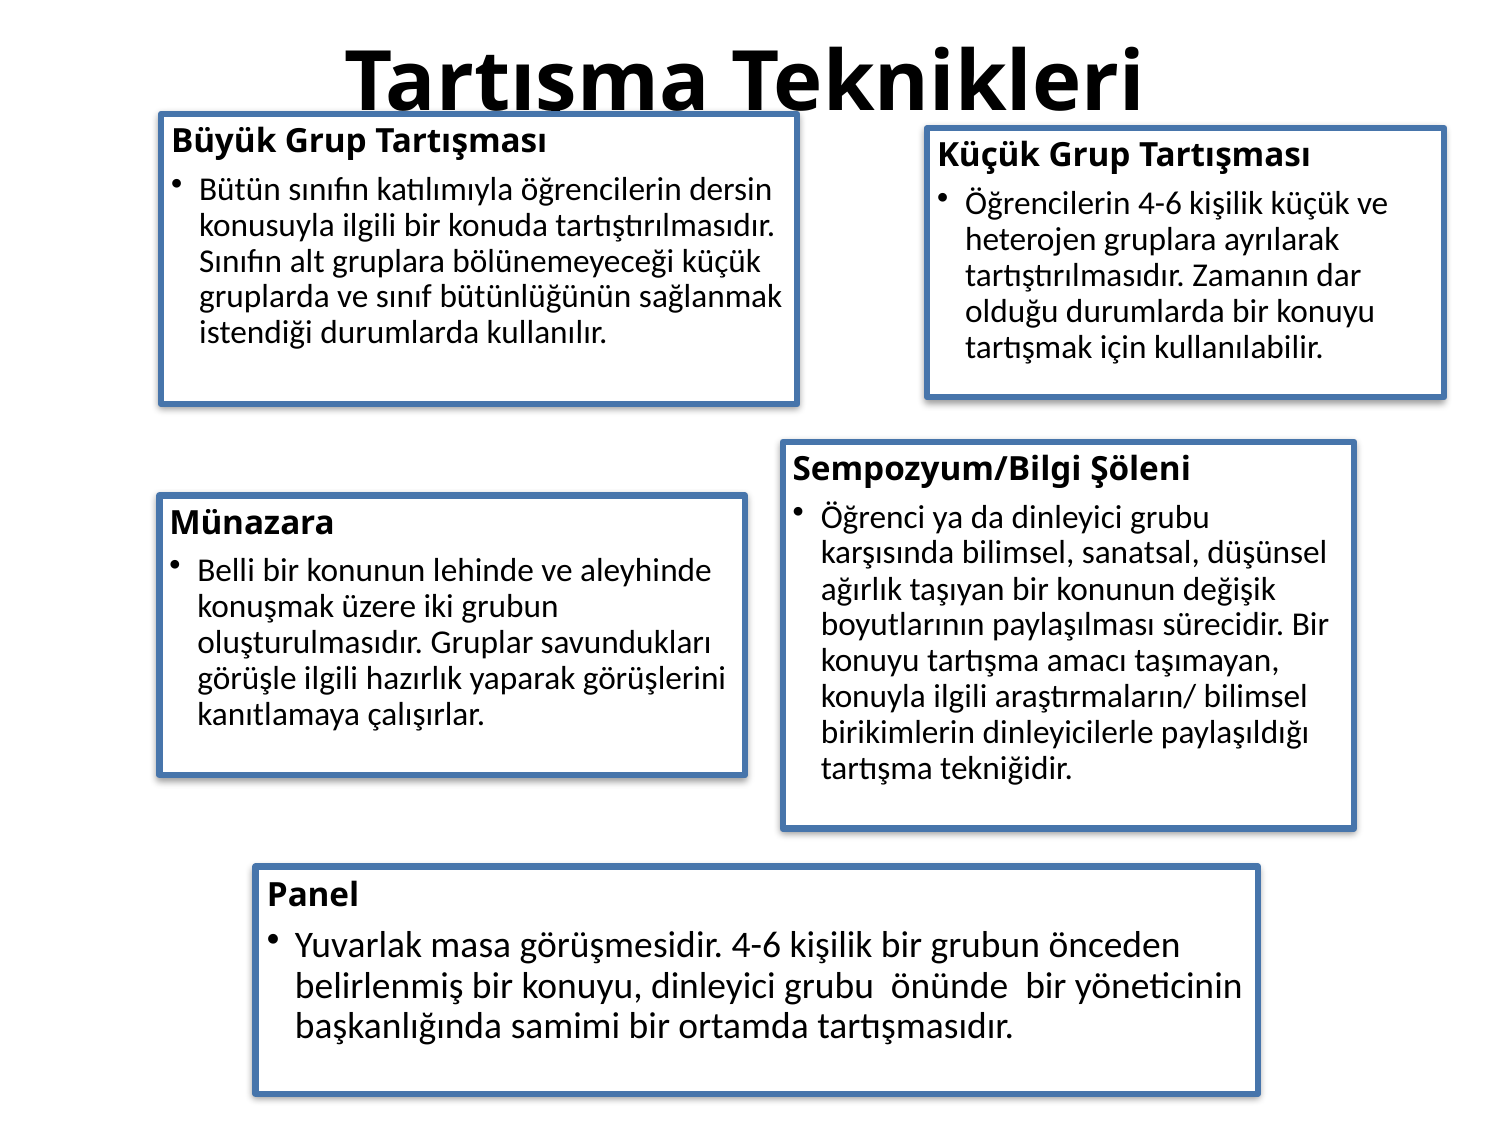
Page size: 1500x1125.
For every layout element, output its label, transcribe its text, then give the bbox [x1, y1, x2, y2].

title Tartışma Teknikleri [64, 19, 1425, 111]
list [52, 113, 1461, 1095]
